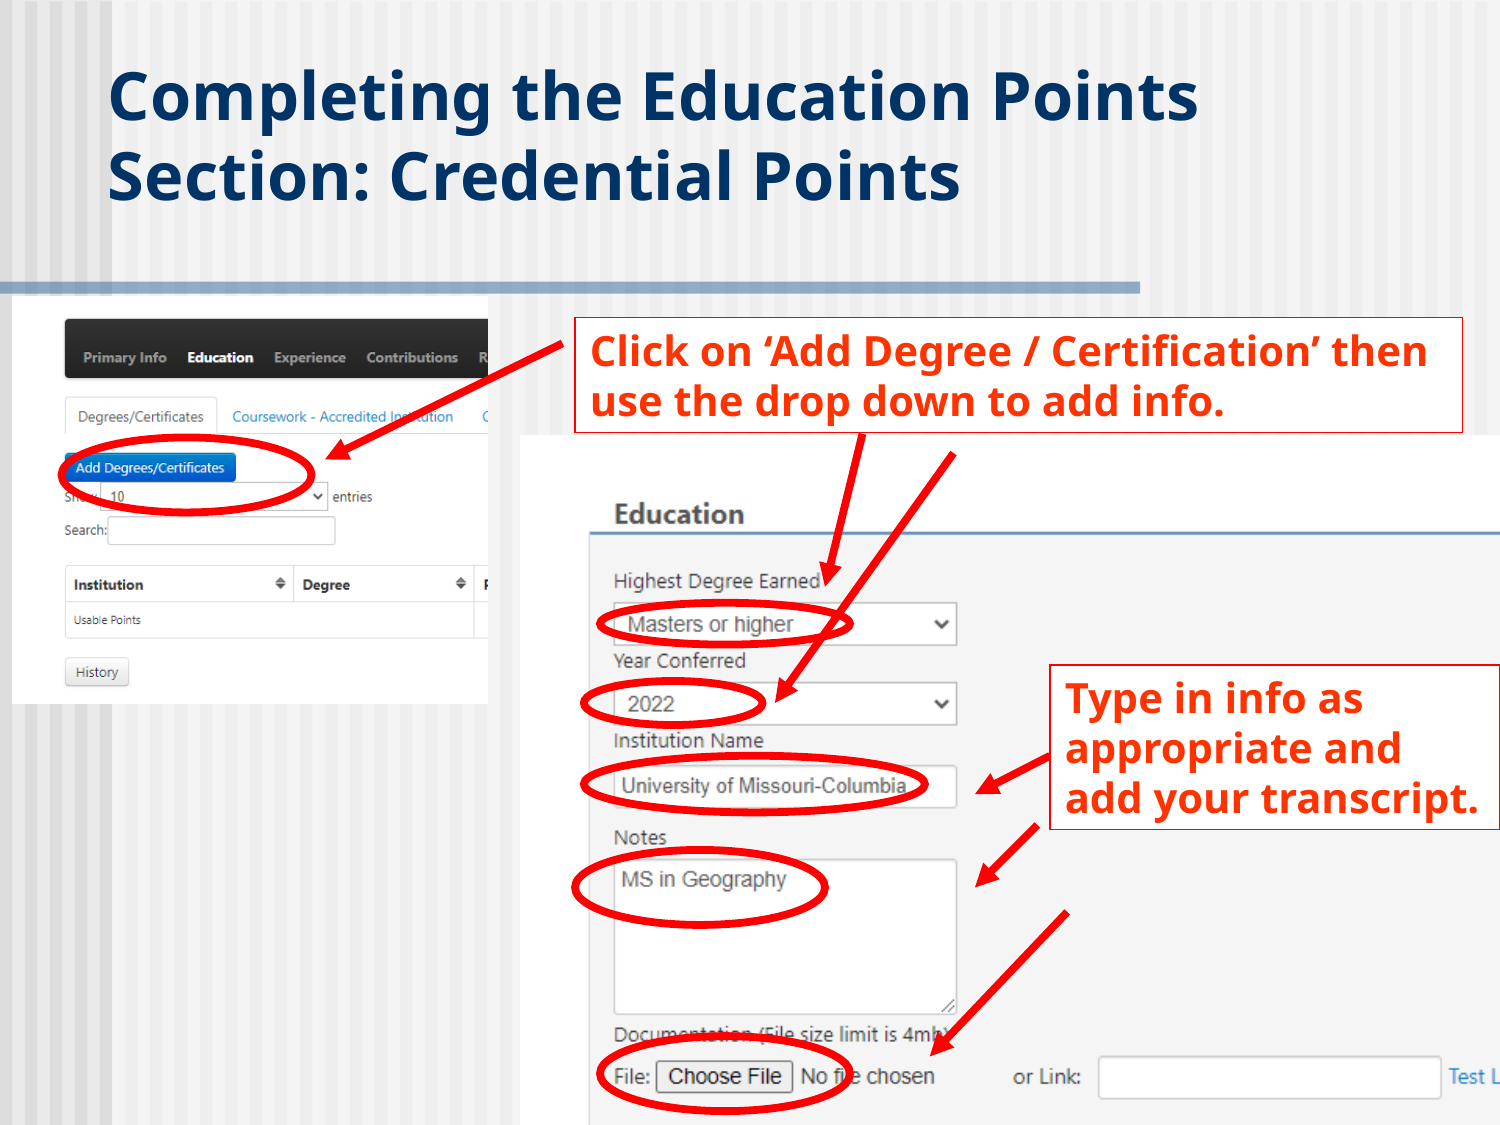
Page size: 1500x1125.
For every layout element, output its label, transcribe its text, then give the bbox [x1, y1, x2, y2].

text_box Click on ‘Add Degree / Certification’ then use the drop down to add info. [574, 317, 1463, 433]
picture [519, 435, 1500, 1125]
picture [12, 296, 489, 704]
title Completing the Education Points Section: Credential Points [92, 43, 1433, 222]
